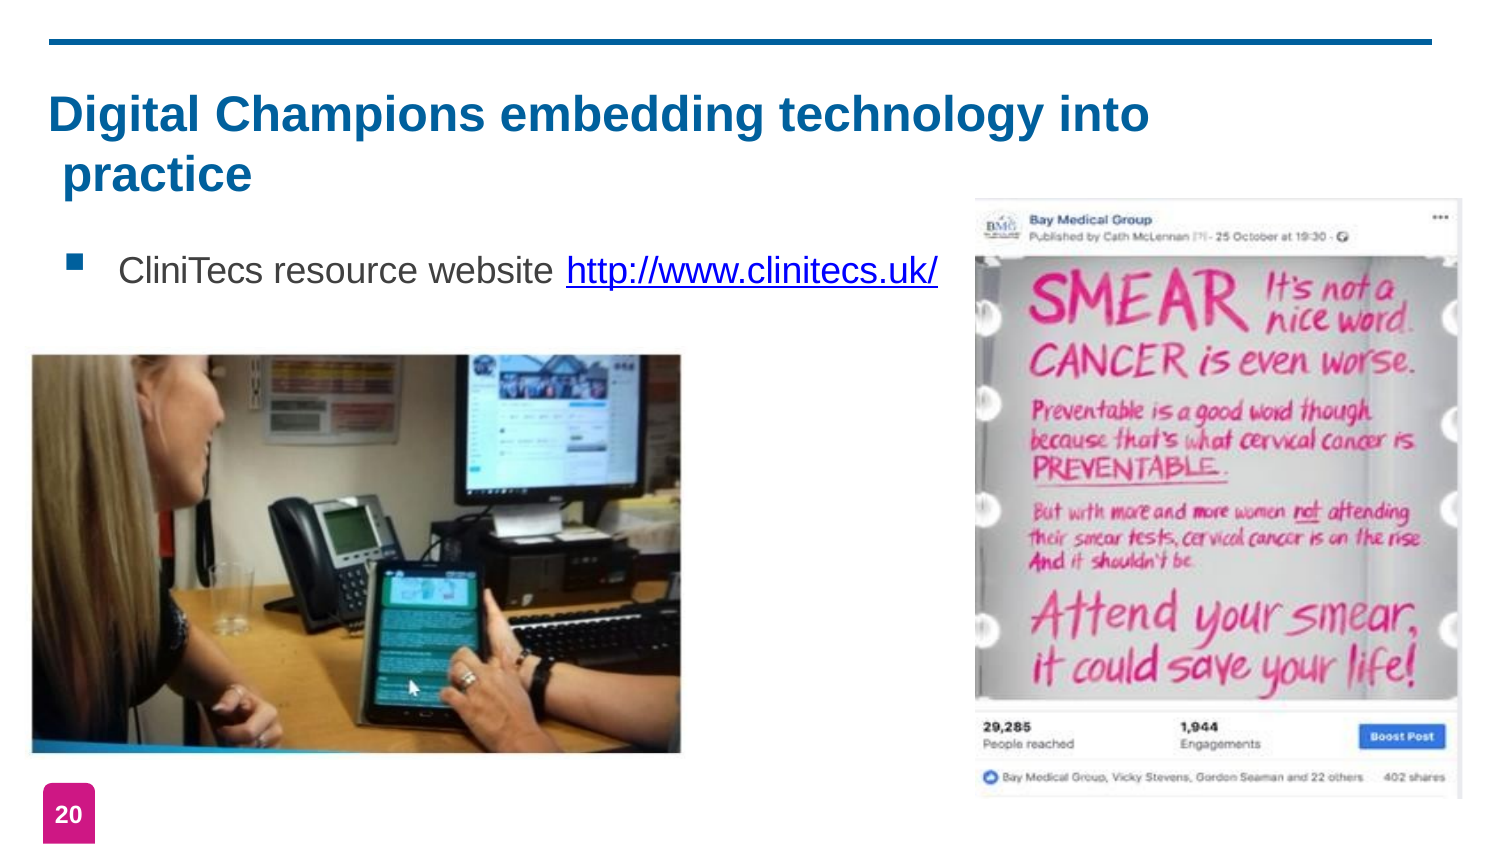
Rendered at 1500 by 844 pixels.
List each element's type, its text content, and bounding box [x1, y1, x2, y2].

text_box [24, 346, 688, 760]
text_box [975, 198, 1463, 799]
text_box Digital Champions embedding technology into practice CliniTecs resource website http://www.clinitecs.uk/ [45, 79, 1155, 292]
slide_number 20 [48, 798, 90, 844]
